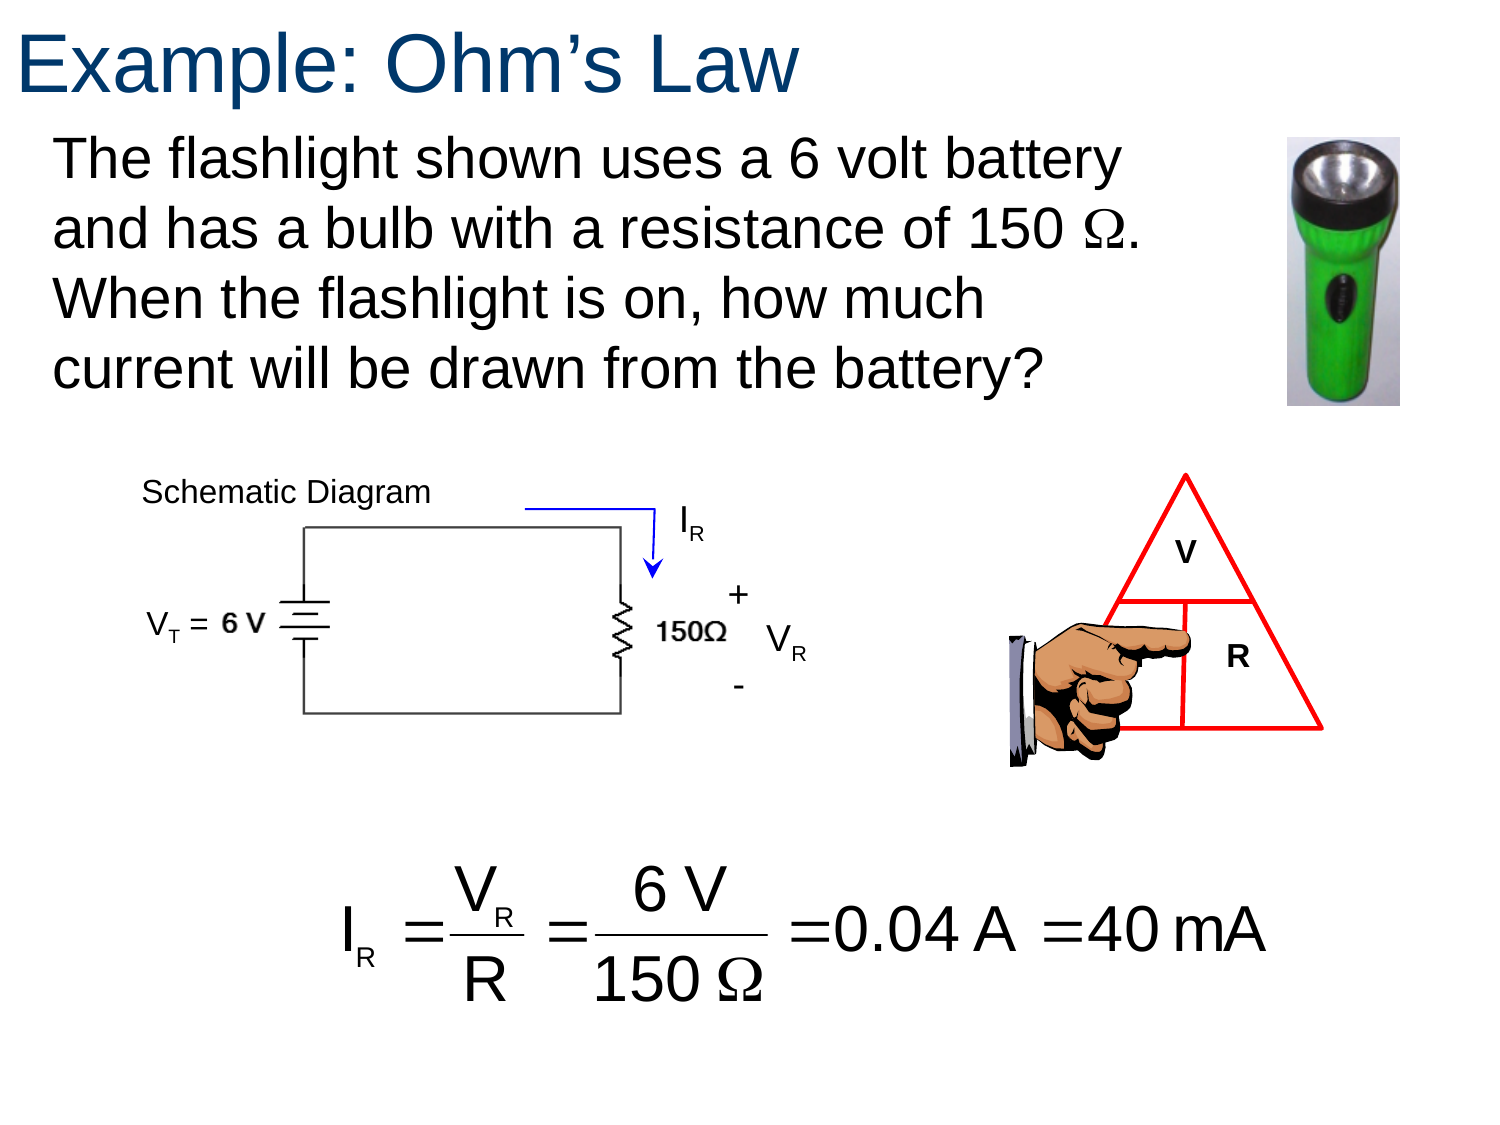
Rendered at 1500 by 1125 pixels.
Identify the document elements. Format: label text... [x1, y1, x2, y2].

text_box The flashlight shown uses a 6 volt battery and has a bulb with a resistance of 150 . When the flashlight is on, how much current will be drawn from the battery? [0, 112, 1163, 408]
picture [1008, 620, 1193, 770]
picture [1287, 137, 1401, 406]
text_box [337, 849, 1284, 1013]
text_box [1049, 474, 1322, 729]
title Example: Ohm’s Law [0, 0, 1350, 118]
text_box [124, 462, 824, 730]
